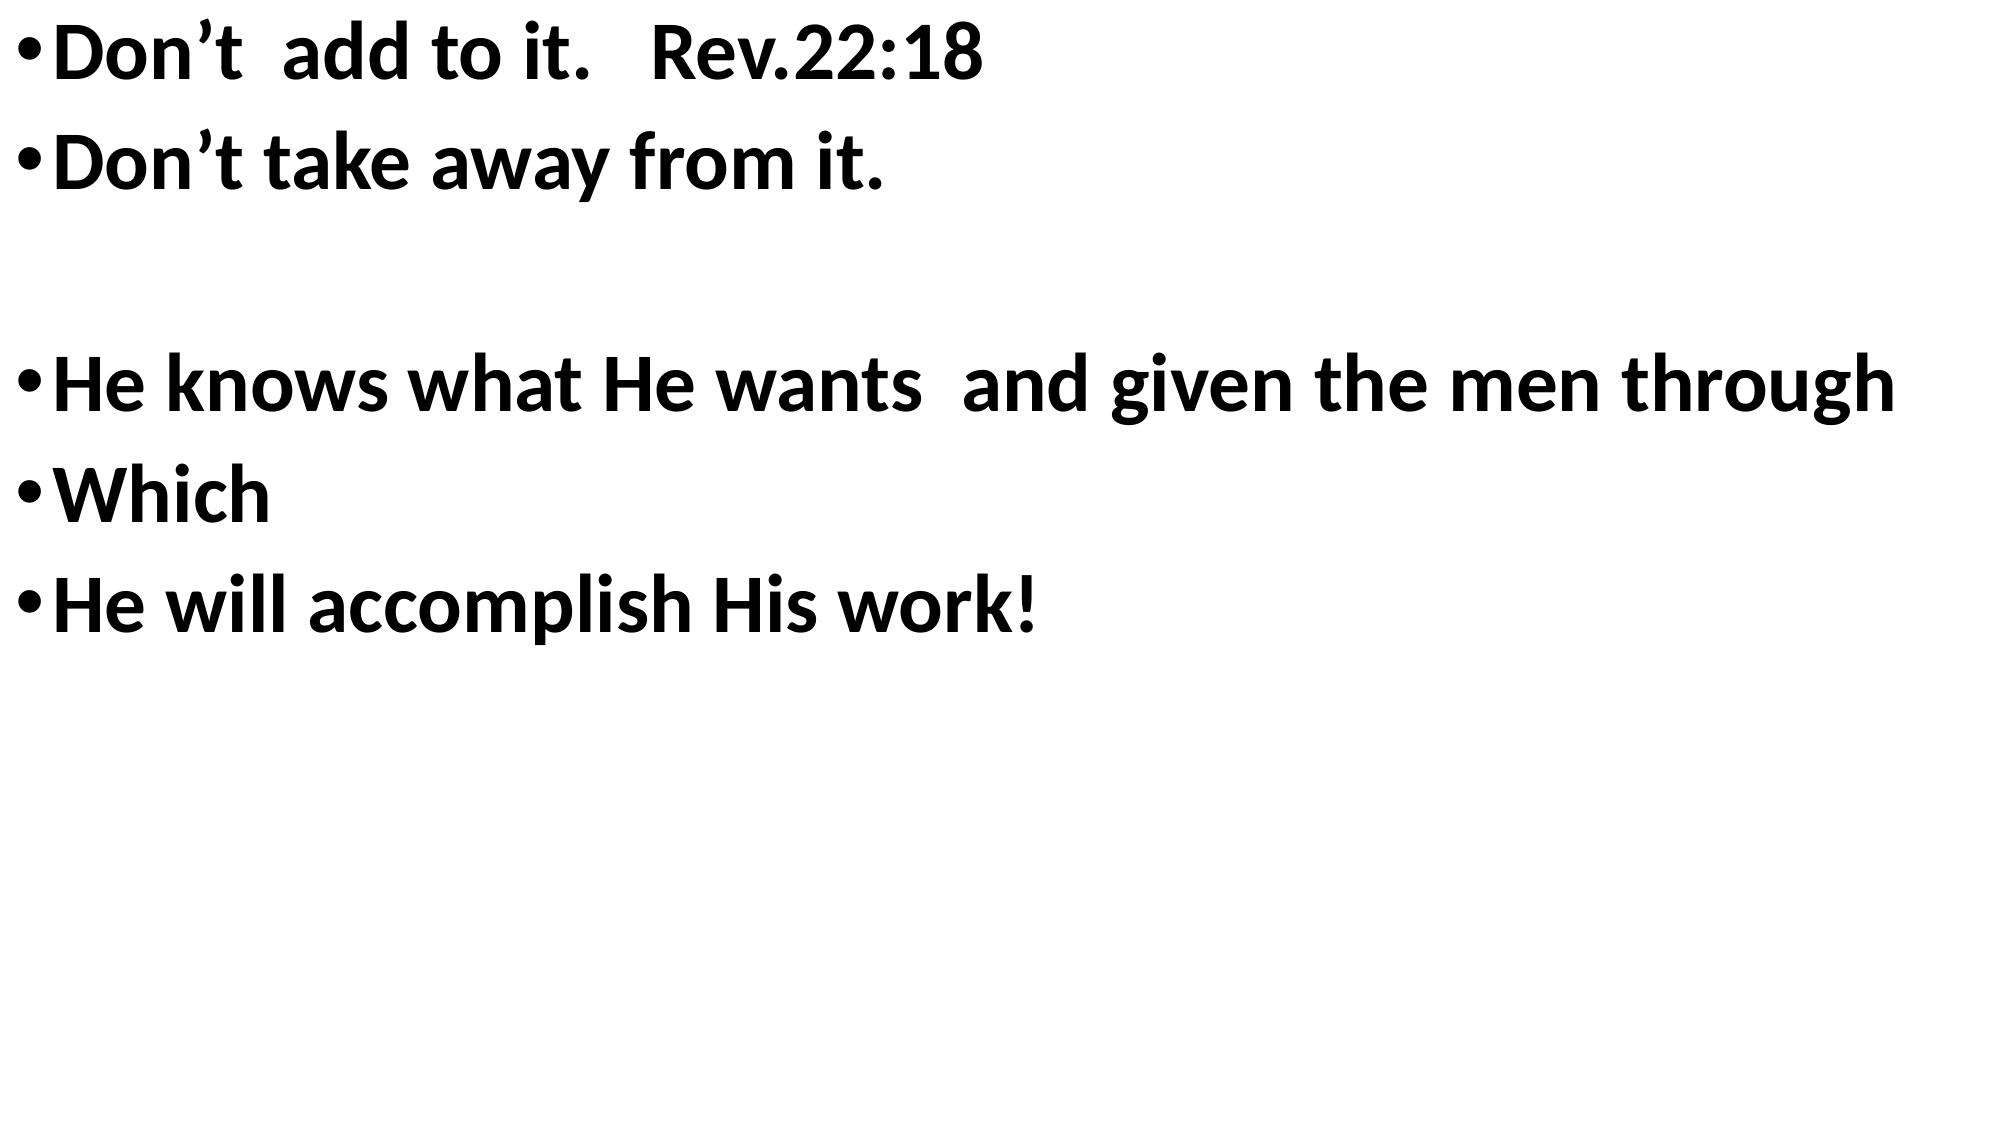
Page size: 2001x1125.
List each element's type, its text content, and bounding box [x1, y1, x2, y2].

list Don’t add to it. Rev.22:18 Don’t take away from it. He knows what He wants and given the men through Which He will accomplish His work! [0, 0, 1988, 1099]
